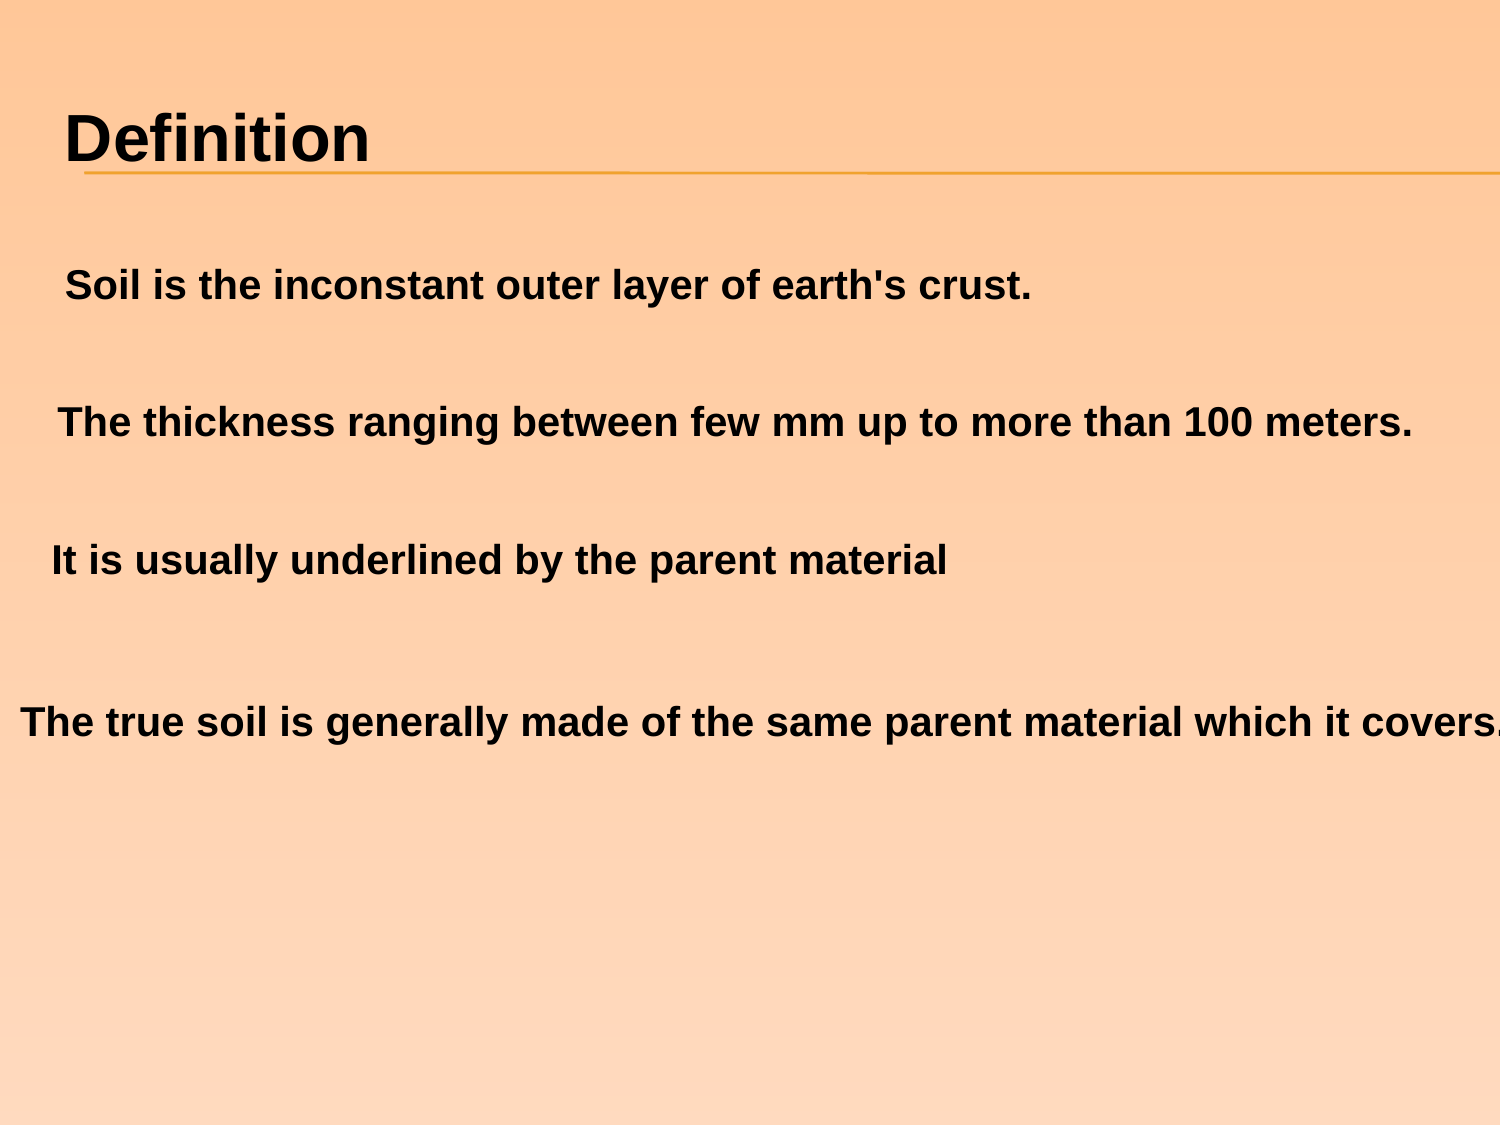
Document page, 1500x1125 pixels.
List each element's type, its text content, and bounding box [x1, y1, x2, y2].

text_box Definition [49, 87, 464, 183]
text_box It is usually underlined by the parent material [36, 525, 964, 590]
text_box The true soil is generally made of the same parent material which it covers. [5, 687, 1500, 753]
text_box The thickness ranging between few mm up to more than 100 meters. [42, 387, 1429, 453]
text_box Soil is the inconstant outer layer of earth's crust. [49, 250, 1100, 315]
